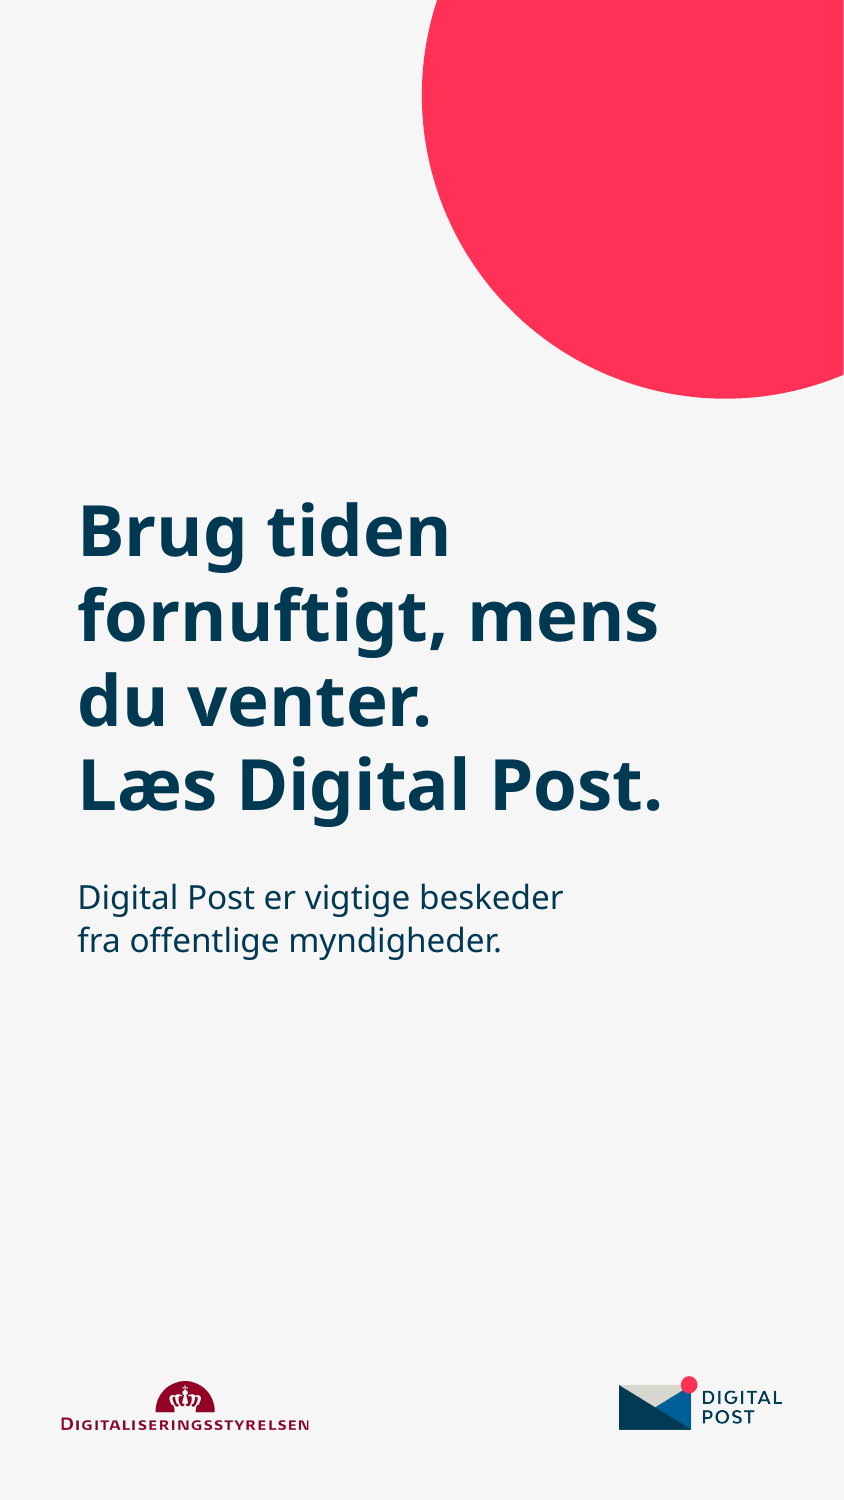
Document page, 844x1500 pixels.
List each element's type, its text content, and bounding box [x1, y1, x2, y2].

text_box Digital Post er vigtige beskeder fra offentlige myndigheder. [77, 871, 754, 960]
text_box [420, 0, 844, 400]
picture [619, 1376, 782, 1430]
picture [61, 1381, 309, 1430]
text_box Brug tiden fornuftigt, mens du venter. Læs Digital Post. [77, 485, 801, 826]
